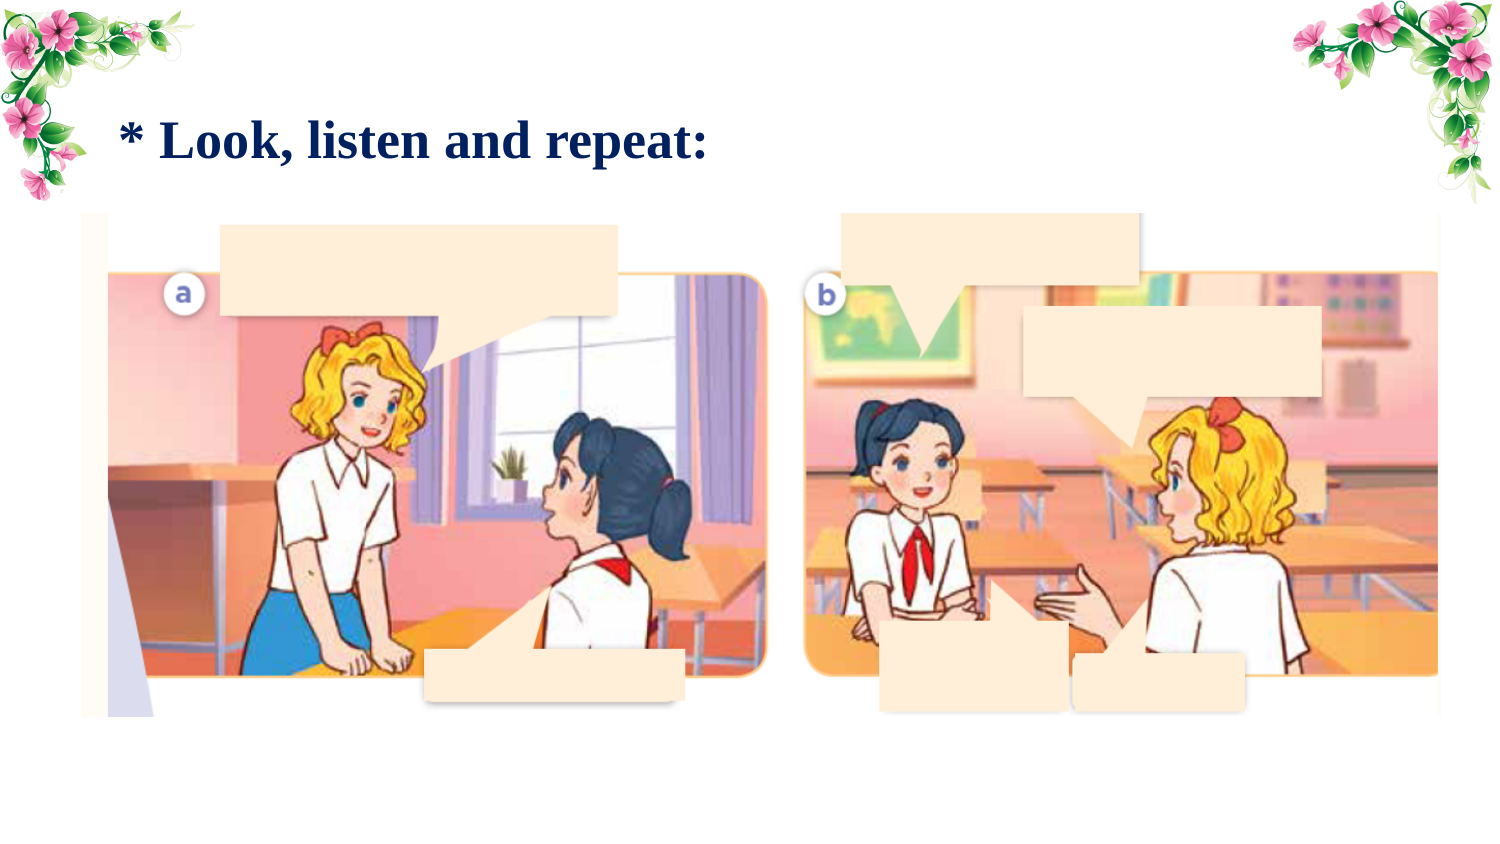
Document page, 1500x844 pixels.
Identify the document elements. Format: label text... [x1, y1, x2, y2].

picture [1289, 0, 1494, 204]
text_box * Look, listen and repeat: [199, 96, 776, 189]
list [0, 9, 195, 201]
picture [80, 213, 1441, 717]
